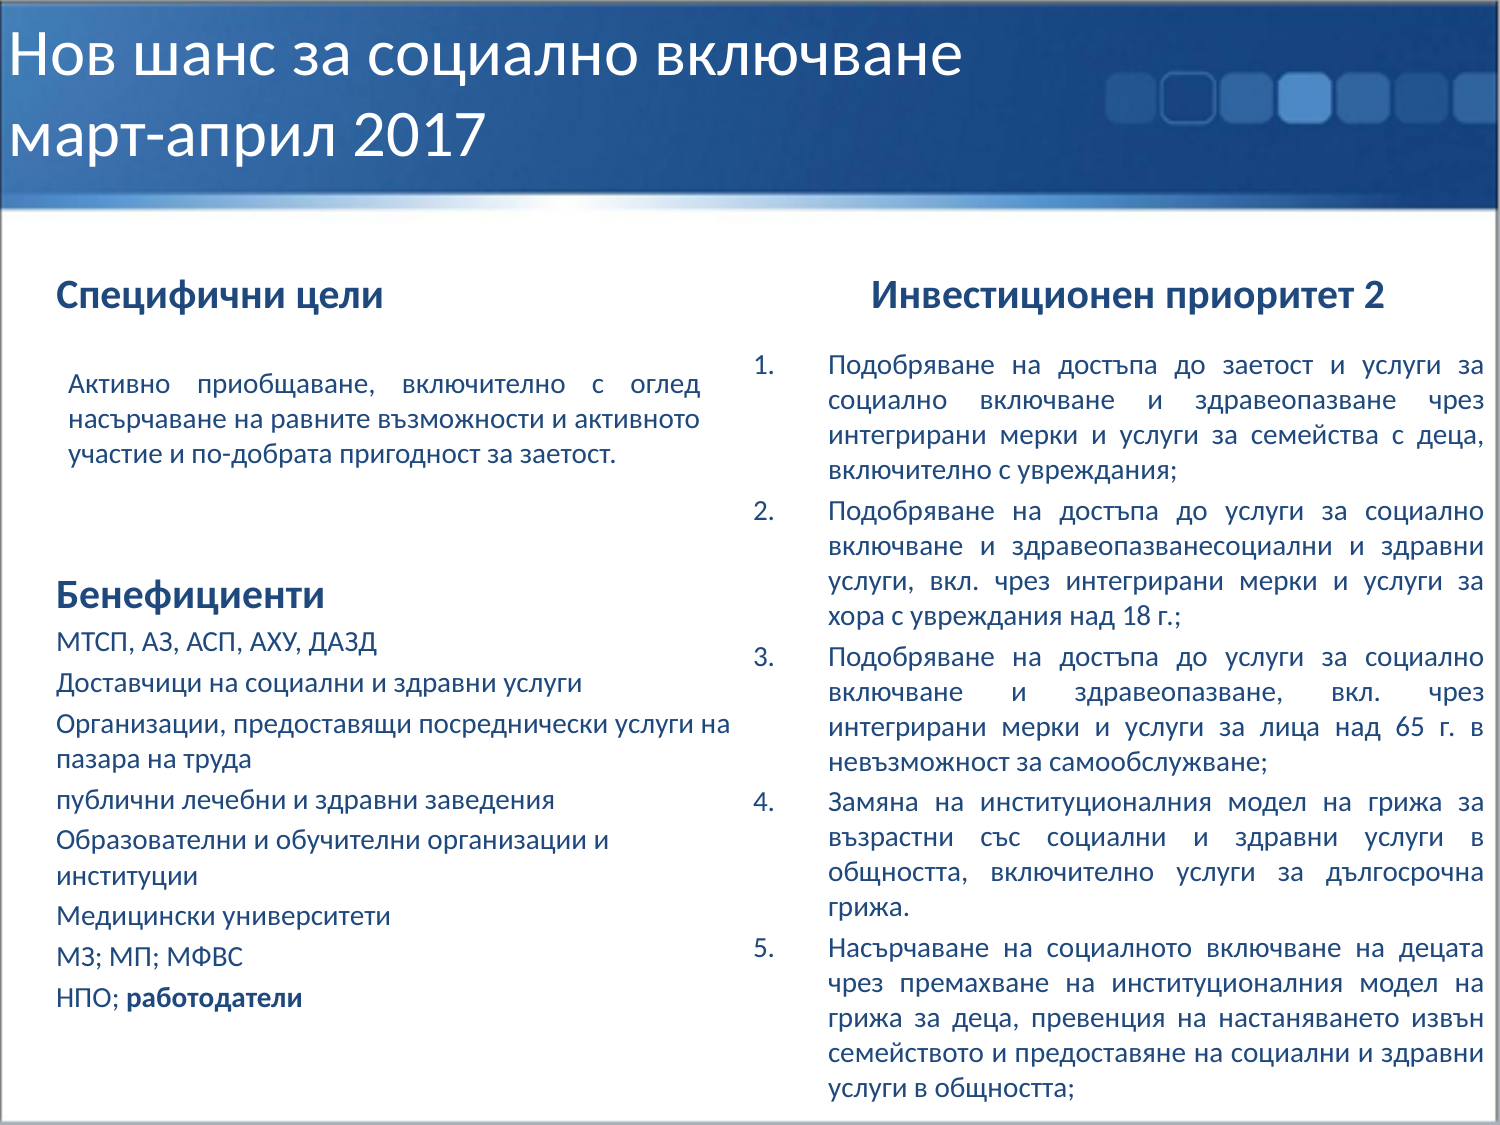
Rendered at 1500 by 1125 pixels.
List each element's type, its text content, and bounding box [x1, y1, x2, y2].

list Подобряване на достъпа до заетост и услуги за социално включване и здравеопазване чрез интегрирани мерки и услуги за семейства с деца, включително с увреждания; Подобряване на достъпа до услуги за социално включване и здравеопазванесоциални и здравни услуги, вкл. чрез интегрирани мерки и услуги за хора с увреждания над 18 г.; Подобряване на достъпа до услуги за социално включване и здравеопазване, вкл. чрез интегрирани мерки и услуги за лица над 65 г. в невъзможност за самообслужване; Замяна на институционалния модел на грижа за възрастни със социални и здравни услуги в общността, включително услуги за дългосрочна грижа. Насърчаване на социалното включване на децата чрез премахване на институционалния модел на грижа за деца, превенция на настаняването извън семейството и предоставяне на социални и здравни услуги в общността; [738, 338, 1500, 1102]
picture [0, 0, 1500, 1125]
text_box Бенефициенти МТСП, АЗ, АСП, АХУ, ДАЗД Доставчици на социални и здравни услуги Организации, предоставящи посреднически услуги на пазара на труда публични лечебни и здравни заведения Образователни и обучителни организации и институции Медицински университети МЗ; МП; МФВС НПО; работодатели [41, 559, 762, 1021]
list Активно приобщаване, включително с оглед насърчаване на равните възможности и активното участие и по-добрата пригодност за заетост. [53, 356, 716, 559]
list Специфични цели [41, 219, 705, 325]
title Нов шанс за социално включване март-април 2017 [0, 0, 1344, 183]
list Инвестиционен приоритет 2 [856, 219, 1500, 325]
